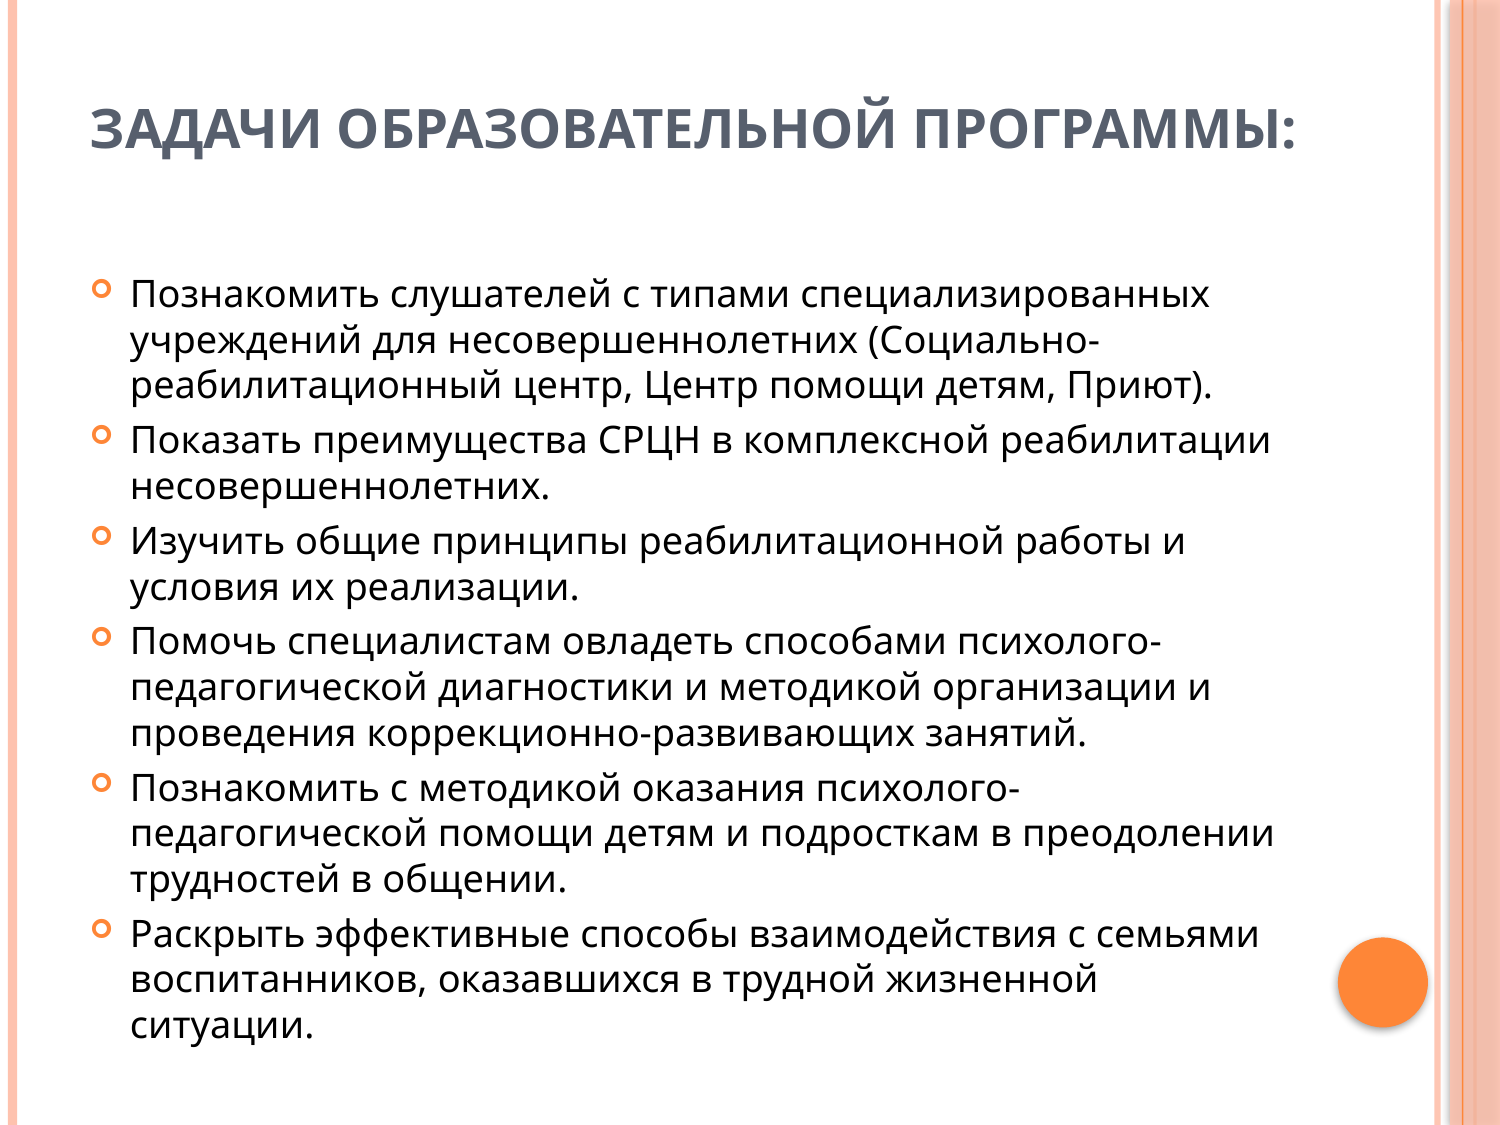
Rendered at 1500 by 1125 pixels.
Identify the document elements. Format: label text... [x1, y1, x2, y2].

list Познакомить слушателей с типами специализированных учреждений для несовершеннолетних (Социально-реабилитационный центр, Центр помощи детям, Приют). Показать преимущества СРЦН в комплексной реабилитации несовершеннолетних. Изучить общие принципы реабилитационной работы и условия их реализации. Помочь специалистам овладеть способами психолого-педагогической диагностики и методикой организации и проведения коррекционно-развивающих занятий. Познакомить с методикой оказания психолого-педагогической помощи детям и подросткам в преодолении трудностей в общении. Раскрыть эффективные способы взаимодействия с семьями воспитанников, оказавшихся в трудной жизненной ситуации. [75, 262, 1300, 1062]
title Задачи образовательной программы: [75, 45, 1372, 233]
